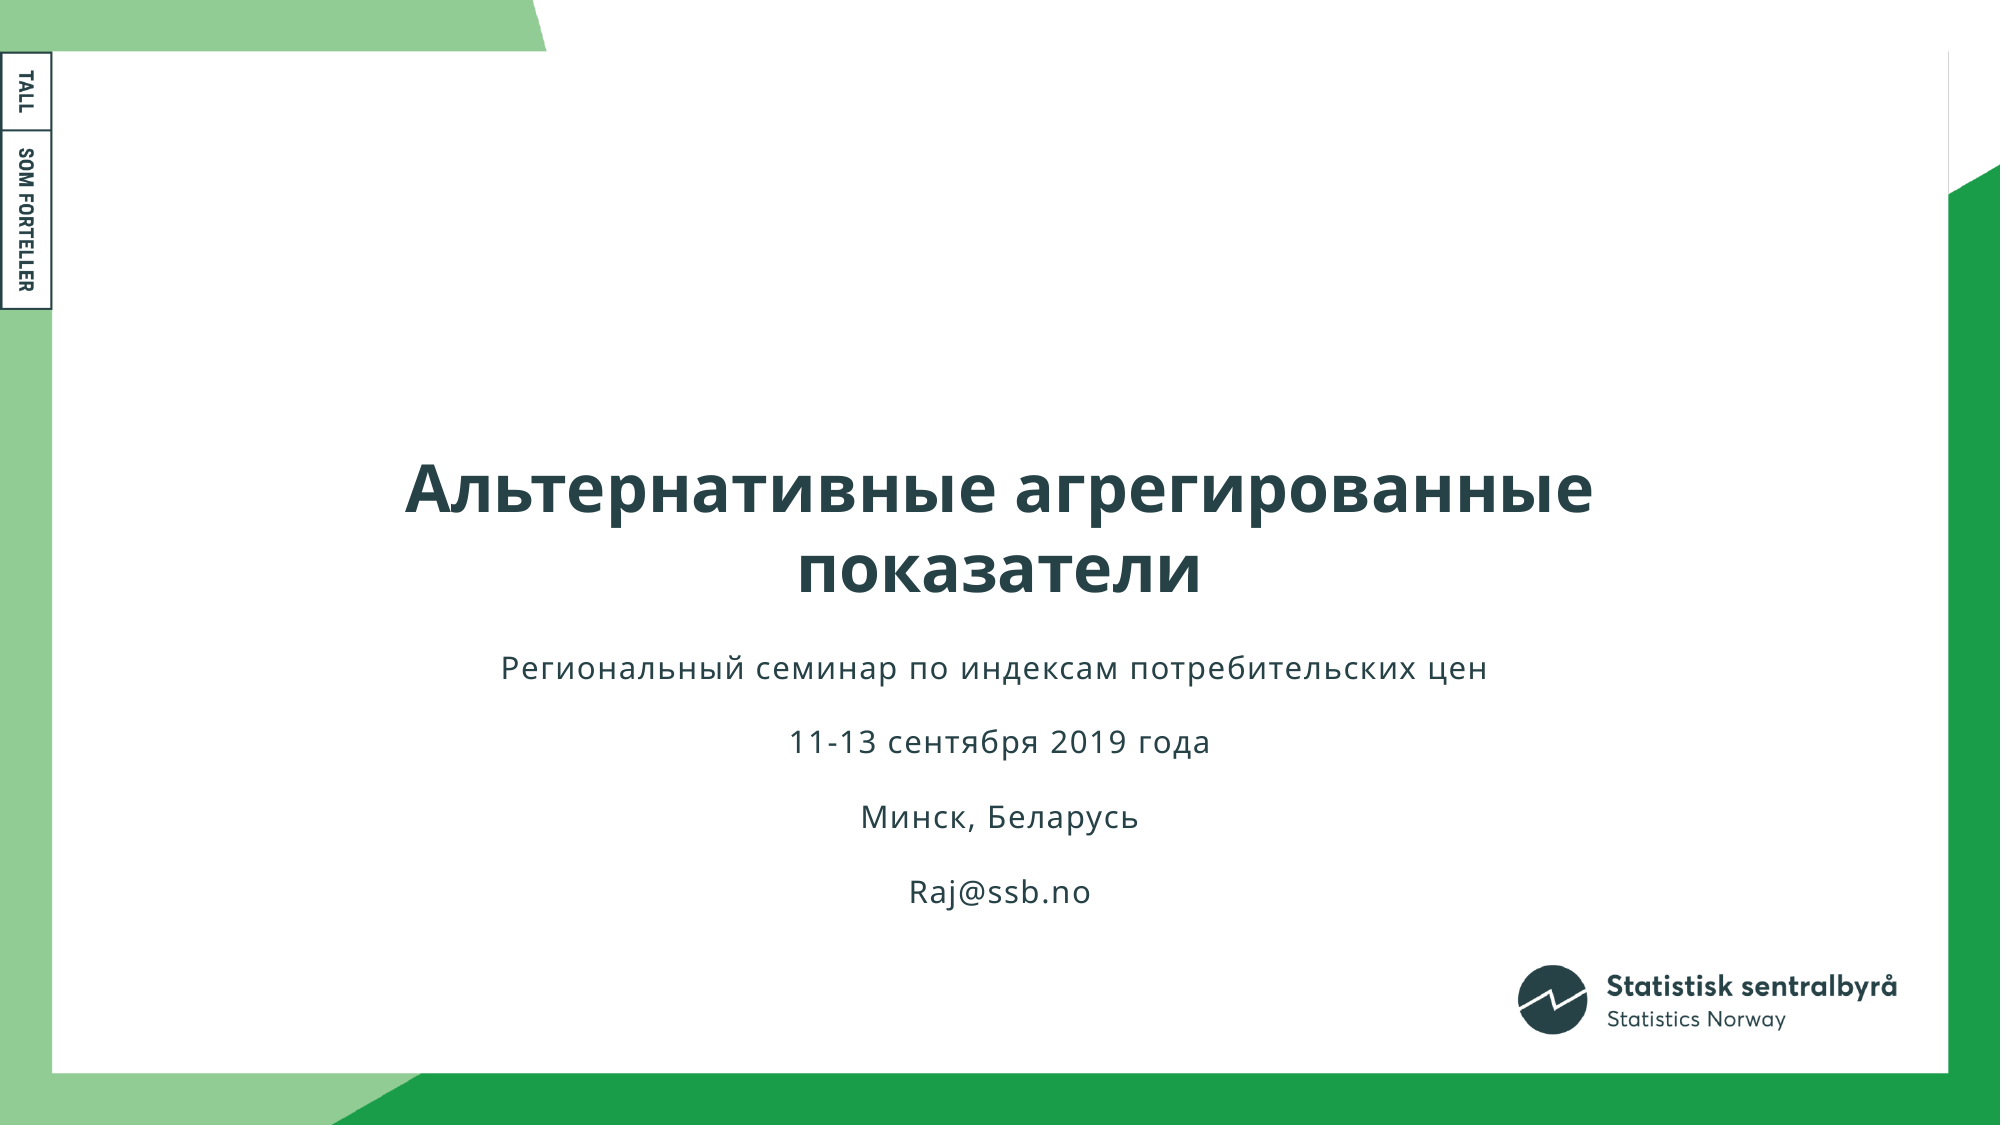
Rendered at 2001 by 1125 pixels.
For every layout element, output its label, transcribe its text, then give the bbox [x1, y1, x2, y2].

title Альтернативные агрегированные показатели [229, 446, 1771, 614]
subtitle Региональный семинар по индексам потребительских цен 11-13 сентября 2019 года Минск, Беларусь Raj@ssb.no [422, 621, 1578, 915]
picture [0, 0, 2000, 1125]
